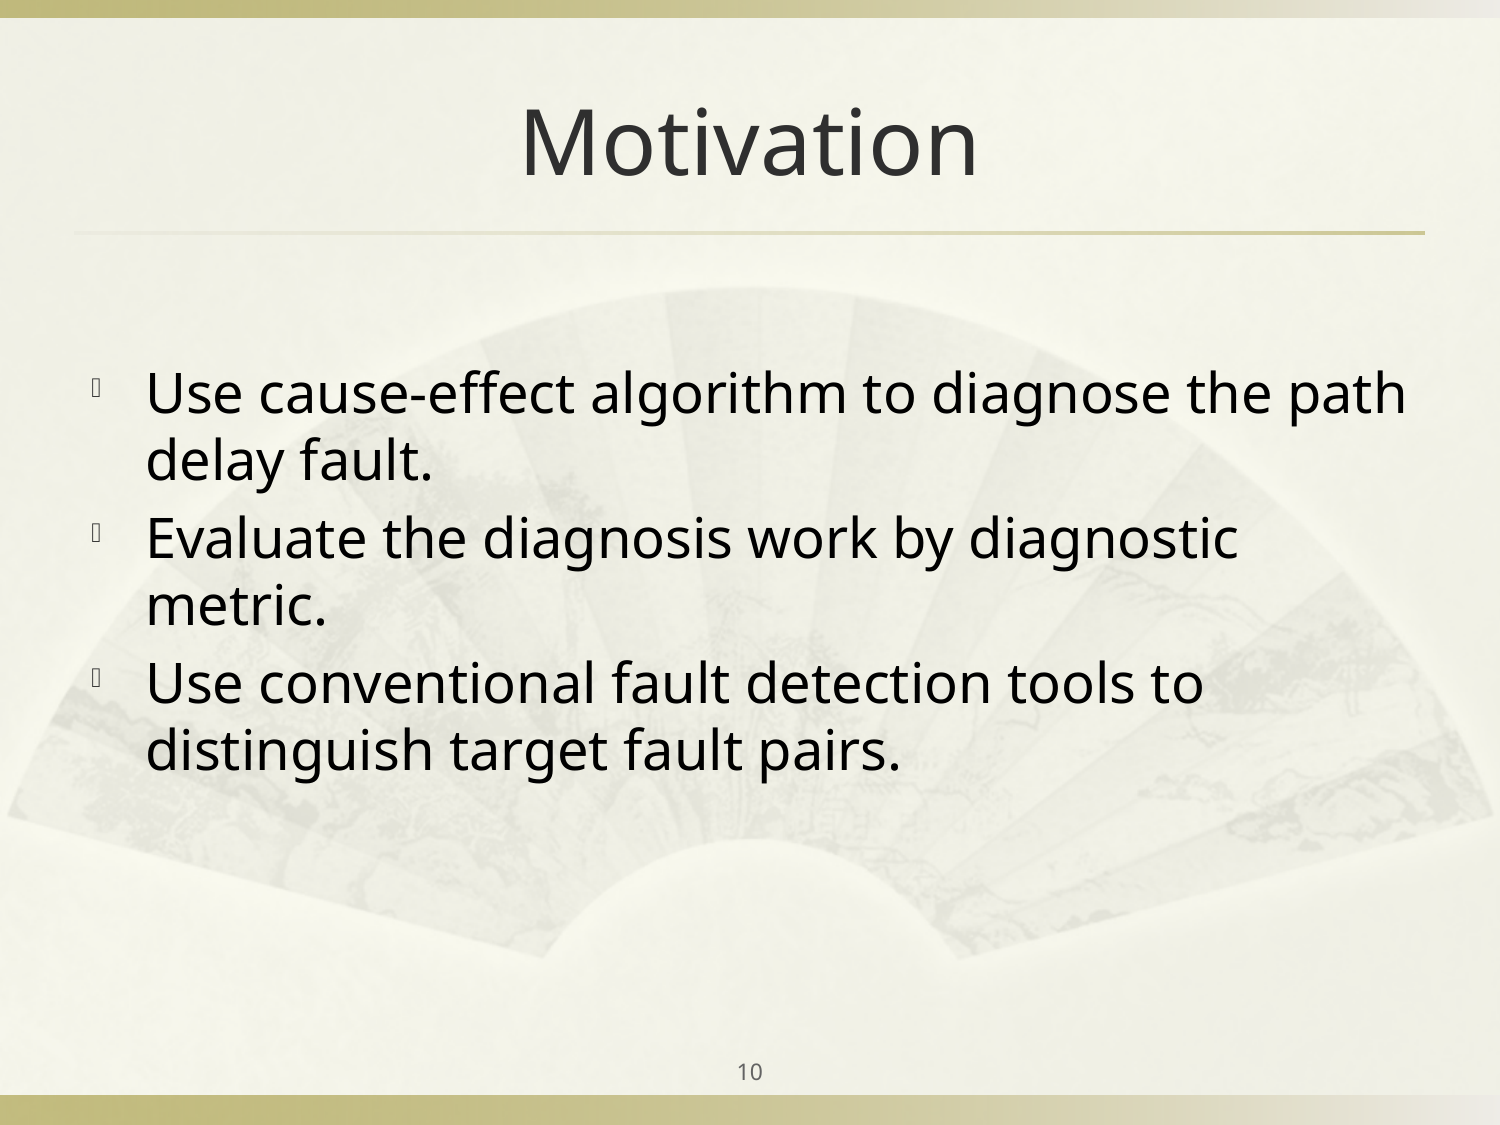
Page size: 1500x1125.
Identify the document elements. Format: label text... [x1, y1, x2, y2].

list Use cause-effect algorithm to diagnose the path delay fault. Evaluate the diagnosis work by diagnostic metric. Use conventional fault detection tools to distinguish target fault pairs. [76, 349, 1427, 792]
slide_number 10 [675, 1050, 825, 1097]
title Motivation [75, 45, 1425, 233]
